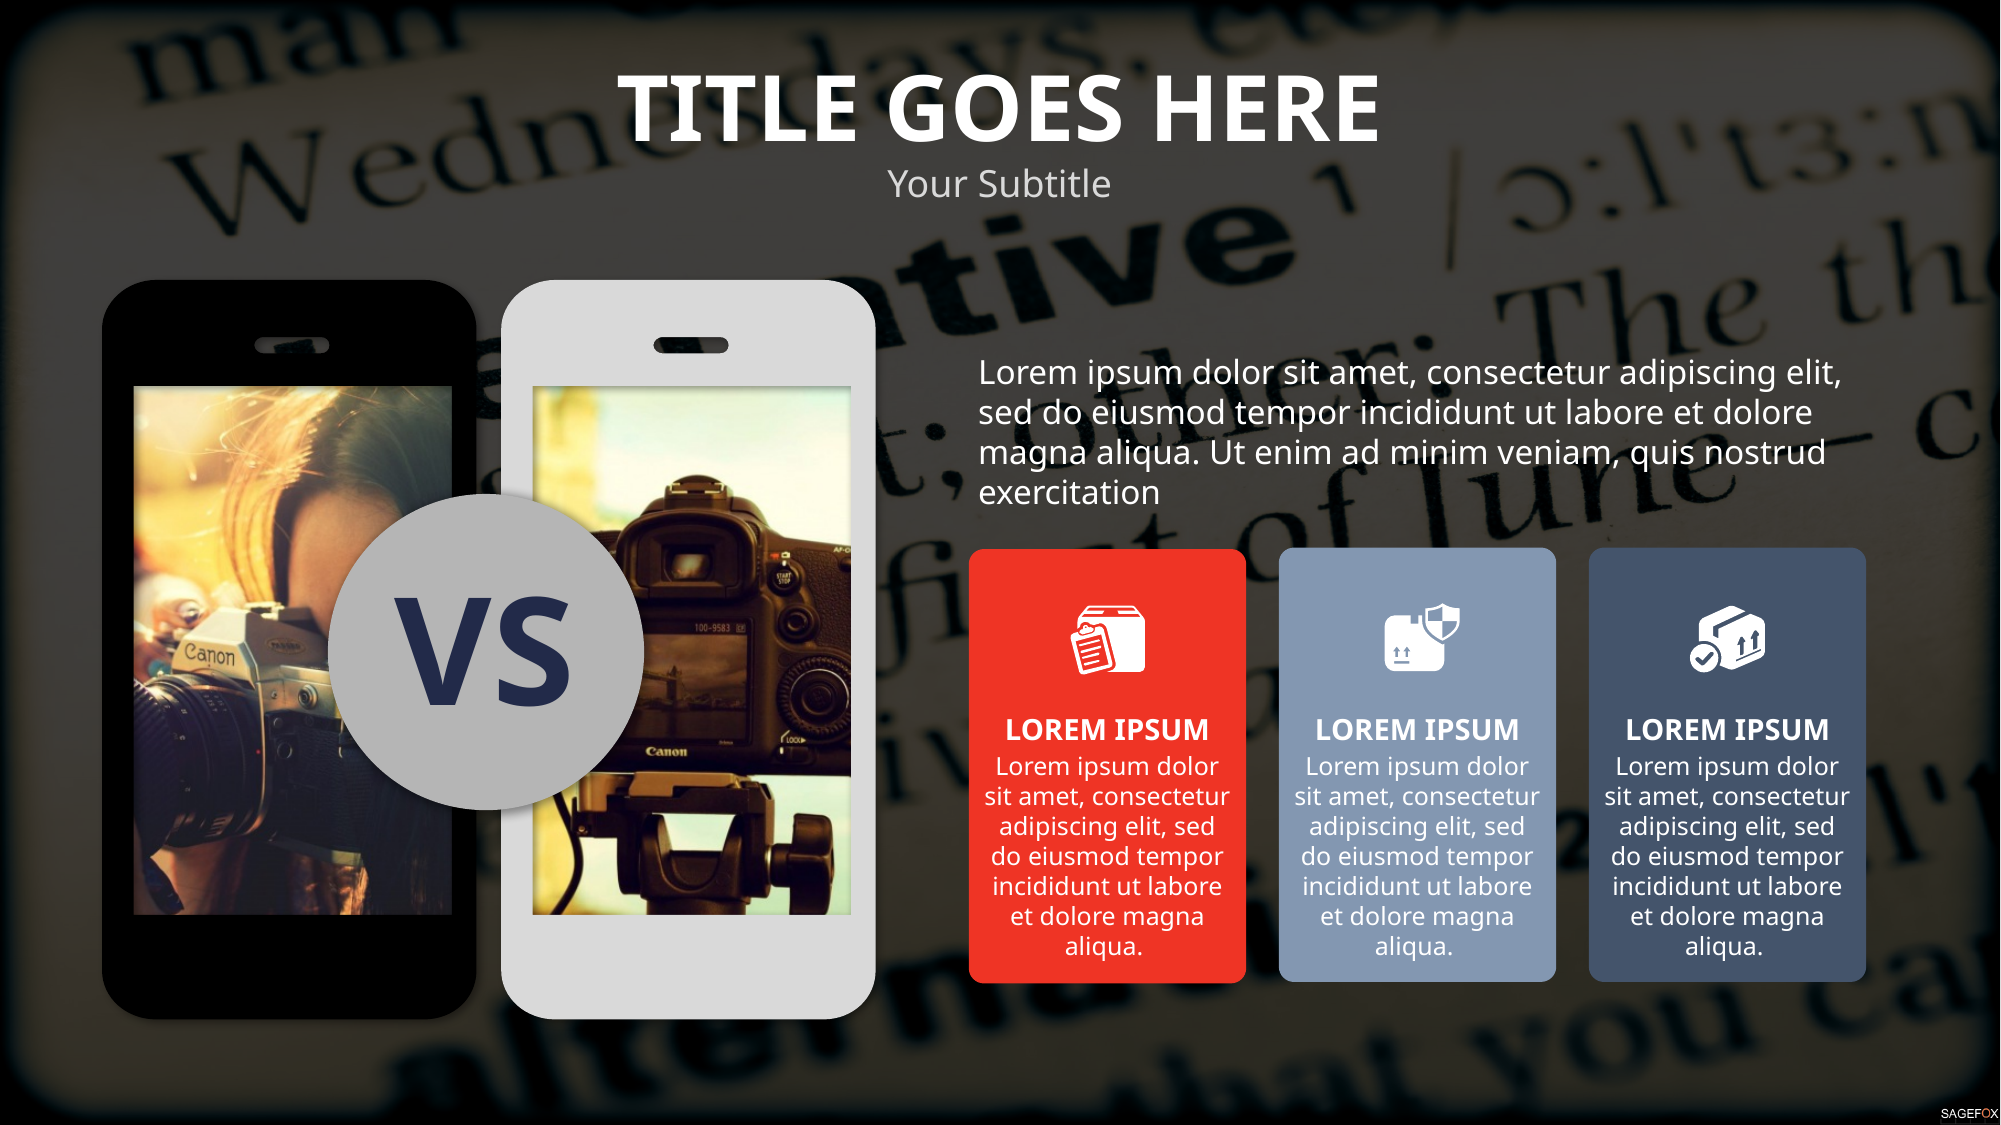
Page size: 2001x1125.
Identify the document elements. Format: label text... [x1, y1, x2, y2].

text_box Lorem ipsum dolor sit amet, consectetur adipiscing elit, sed do eiusmod tempor incididunt ut labore et dolore magna aliqua. Ut enim ad minim veniam, quis nostrud exercitation [963, 343, 1867, 519]
text_box [1077, 605, 1145, 672]
picture [0, 0, 2001, 1125]
text_box [1384, 615, 1445, 672]
text_box [1070, 625, 1113, 675]
text_box LOREM IPSUM Lorem ipsum dolor sit amet, consectetur adipiscing elit, sed do eiusmod tempor incididunt ut labore et dolore magna aliqua. [1588, 703, 1867, 968]
text_box [144, 397, 449, 912]
text_box [1277, 546, 1558, 984]
text_box [366, 492, 606, 547]
text_box [1689, 643, 1719, 673]
text_box [544, 397, 847, 912]
text_box [635, 596, 646, 708]
text_box VS [334, 547, 635, 748]
text_box [1587, 546, 1868, 984]
text_box [102, 279, 477, 1020]
text_box [326, 604, 334, 700]
text_box TITLE GOES HERE Your Subtitle [548, 42, 1452, 212]
text_box [1425, 603, 1460, 641]
text_box LOREM IPSUM Lorem ipsum dolor sit amet, consectetur adipiscing elit, sed do eiusmod tempor incididunt ut labore et dolore magna aliqua. [968, 703, 1247, 968]
text_box [967, 548, 1248, 985]
text_box LOREM IPSUM Lorem ipsum dolor sit amet, consectetur adipiscing elit, sed do eiusmod tempor incididunt ut labore et dolore magna aliqua. [1278, 703, 1557, 968]
text_box [1698, 605, 1765, 670]
text_box [359, 748, 613, 812]
text_box [501, 279, 876, 1020]
